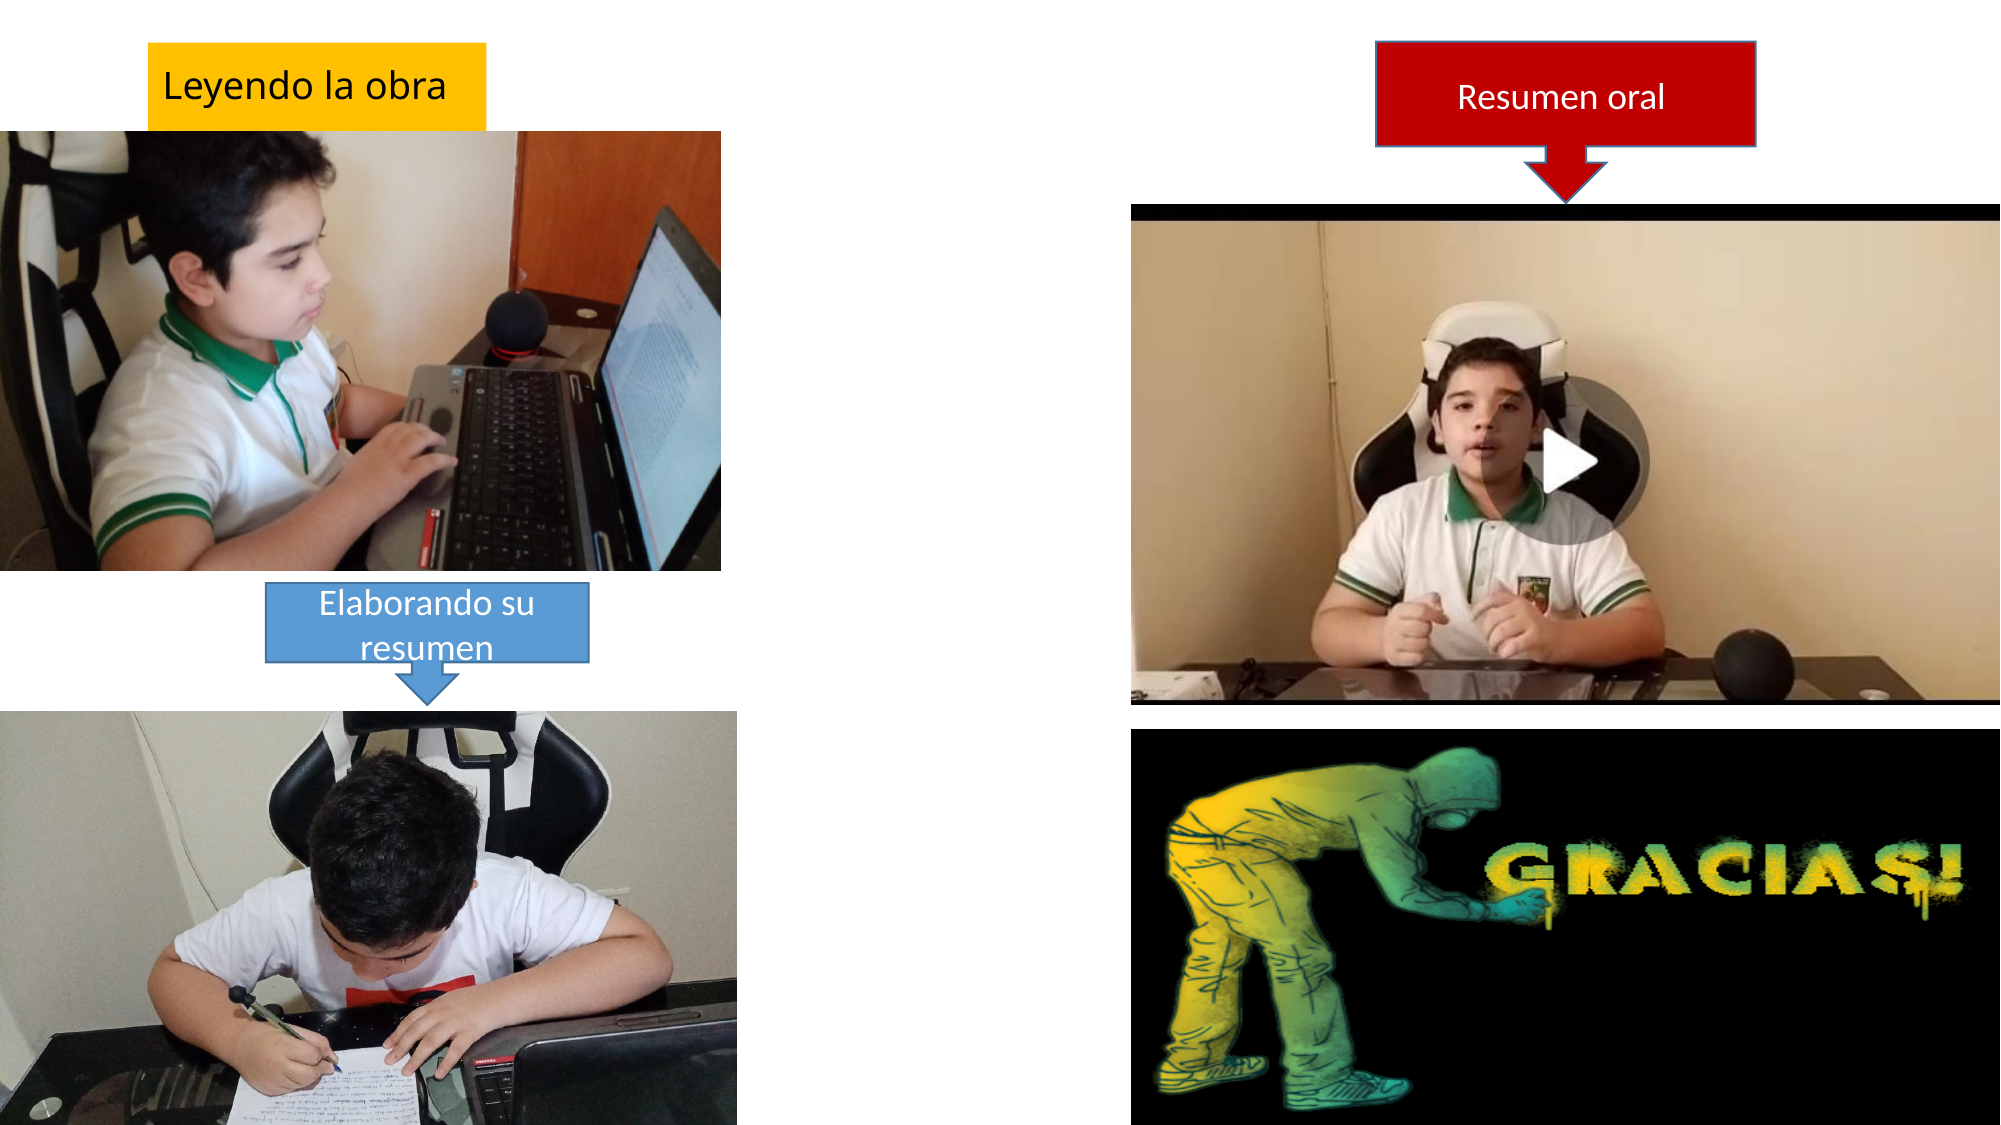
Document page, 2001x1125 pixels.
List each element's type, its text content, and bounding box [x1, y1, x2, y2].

title Leyendo la obra [147, 42, 487, 131]
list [1131, 204, 2000, 705]
picture [0, 131, 721, 571]
picture [1131, 729, 2000, 1125]
picture [0, 711, 737, 1125]
text_box Resumen oral [1375, 40, 1757, 204]
text_box Elaborando su resumen [264, 582, 590, 707]
